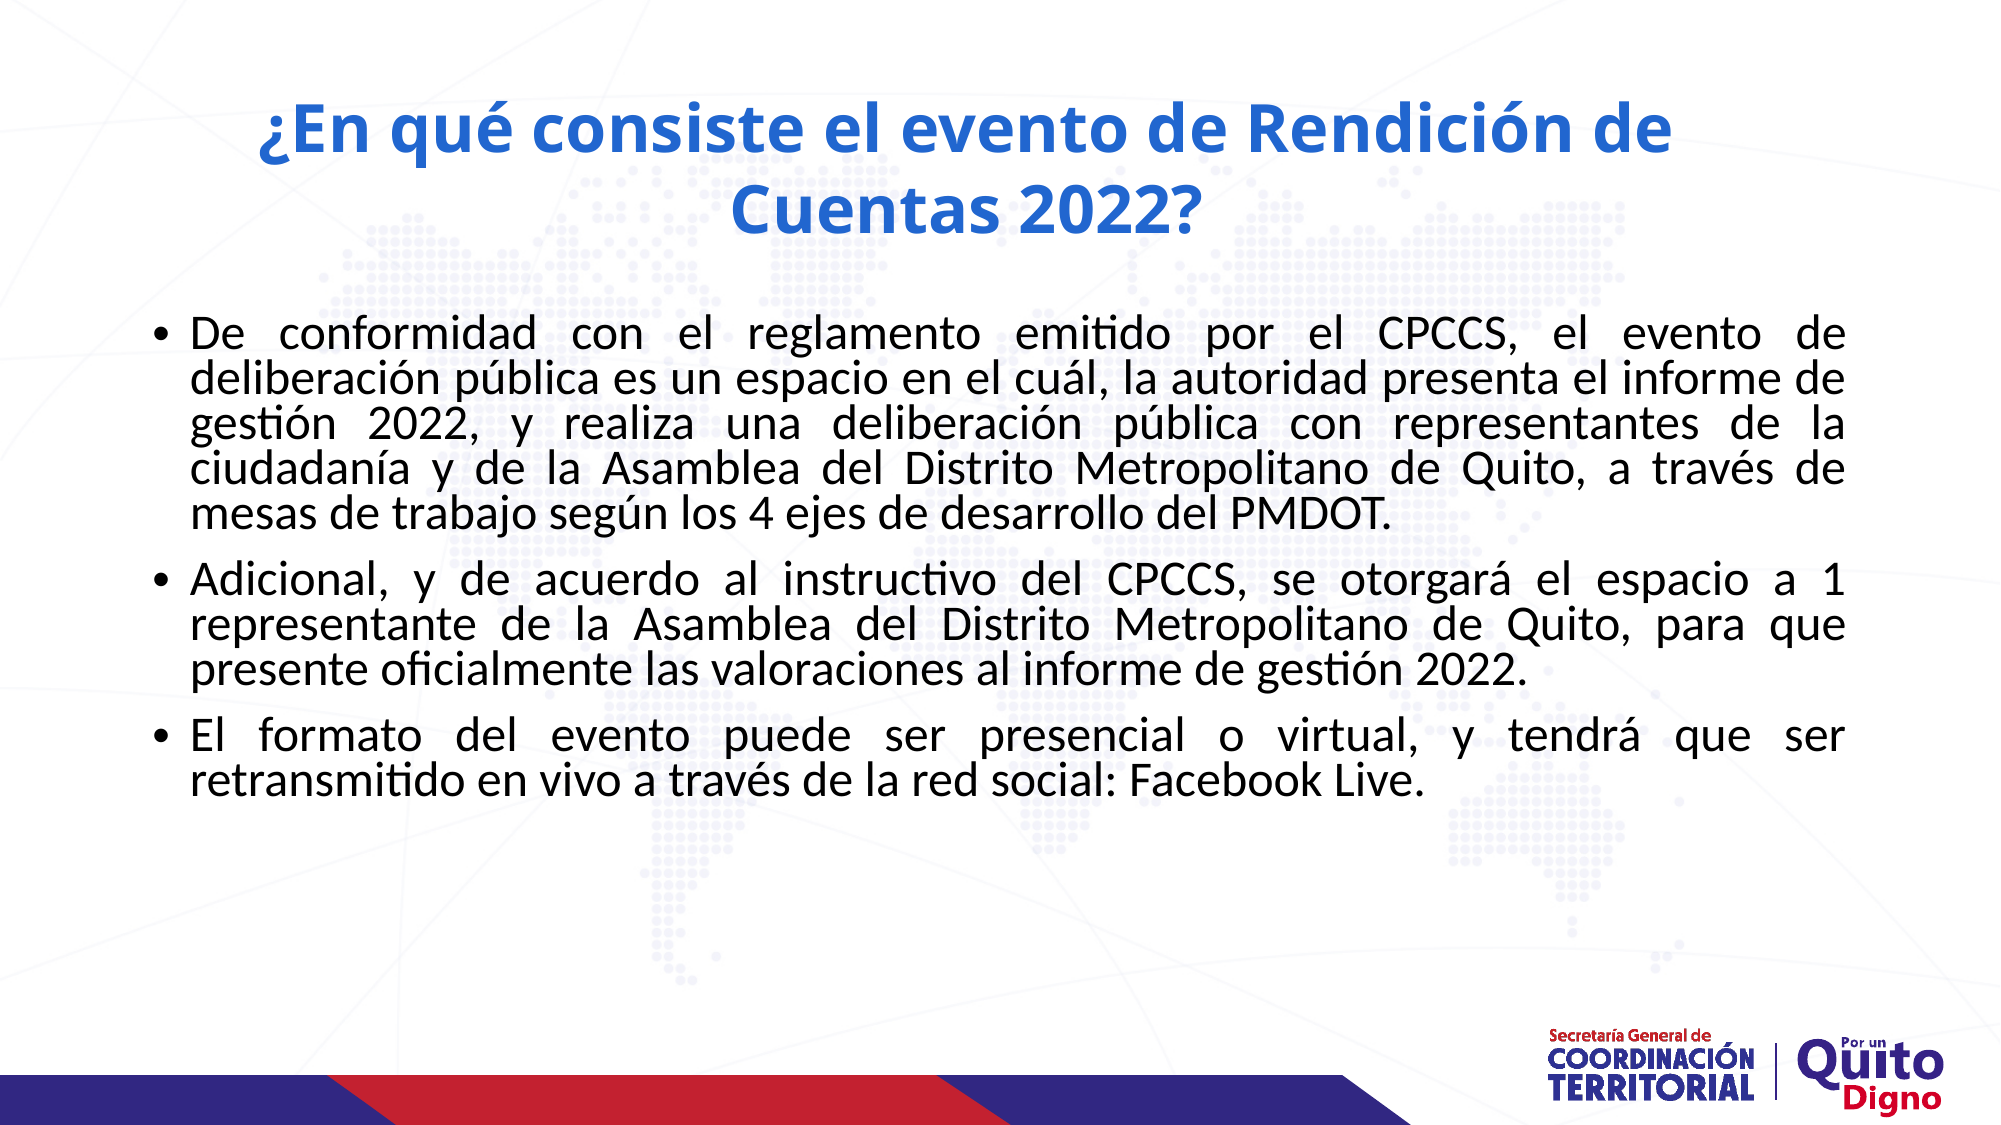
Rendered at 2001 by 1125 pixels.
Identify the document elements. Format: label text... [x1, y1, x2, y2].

list De conformidad con el reglamento emitido por el CPCCS, el evento de deliberación pública es un espacio en el cuál, la autoridad presenta el informe de gestión 2022, y realiza una deliberación pública con representantes de la ciudadanía y de la Asamblea del Distrito Metropolitano de Quito, a través de mesas de trabajo según los 4 ejes de desarrollo del PMDOT. Adicional, y de acuerdo al instructivo del CPCCS, se otorgará el espacio a 1 representante de la Asamblea del Distrito Metropolitano de Quito, para que presente oficialmente las valoraciones al informe de gestión 2022. El formato del evento puede ser presencial o virtual, y tendrá que ser retransmitido en vivo a través de la red social: Facebook Live. [137, 306, 1863, 1020]
title ¿En qué consiste el evento de Rendición de Cuentas 2022? [137, 74, 1797, 263]
picture [0, 0, 2001, 1125]
